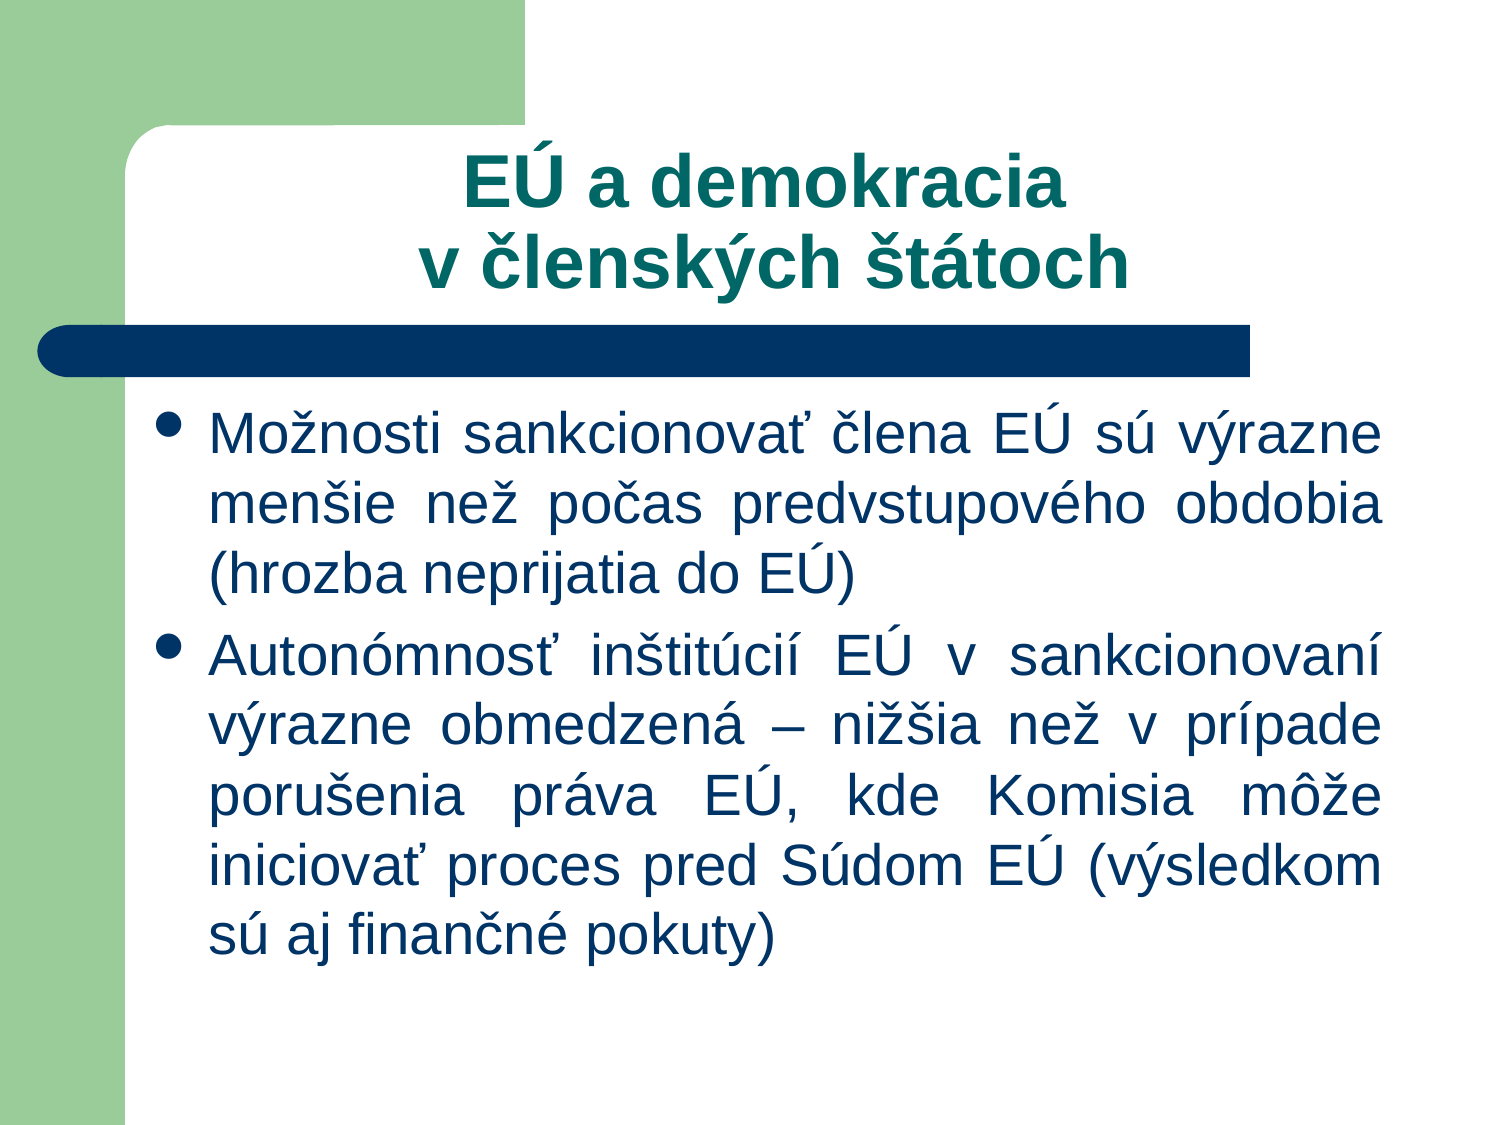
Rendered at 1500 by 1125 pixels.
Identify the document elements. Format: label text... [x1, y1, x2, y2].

list Možnosti sankcionovať člena EÚ sú výrazne menšie než počas predvstupového obdobia (hrozba neprijatia do EÚ) Autonómnosť inštitúcií EÚ v sankcionovaní výrazne obmedzená – nižšia než v prípade porušenia práva EÚ, kde Komisia môže iniciovať proces pred Súdom EÚ (výsledkom sú aj finančné pokuty) [137, 387, 1400, 1083]
title EÚ a demokracia v členských štátoch [125, 125, 1425, 313]
